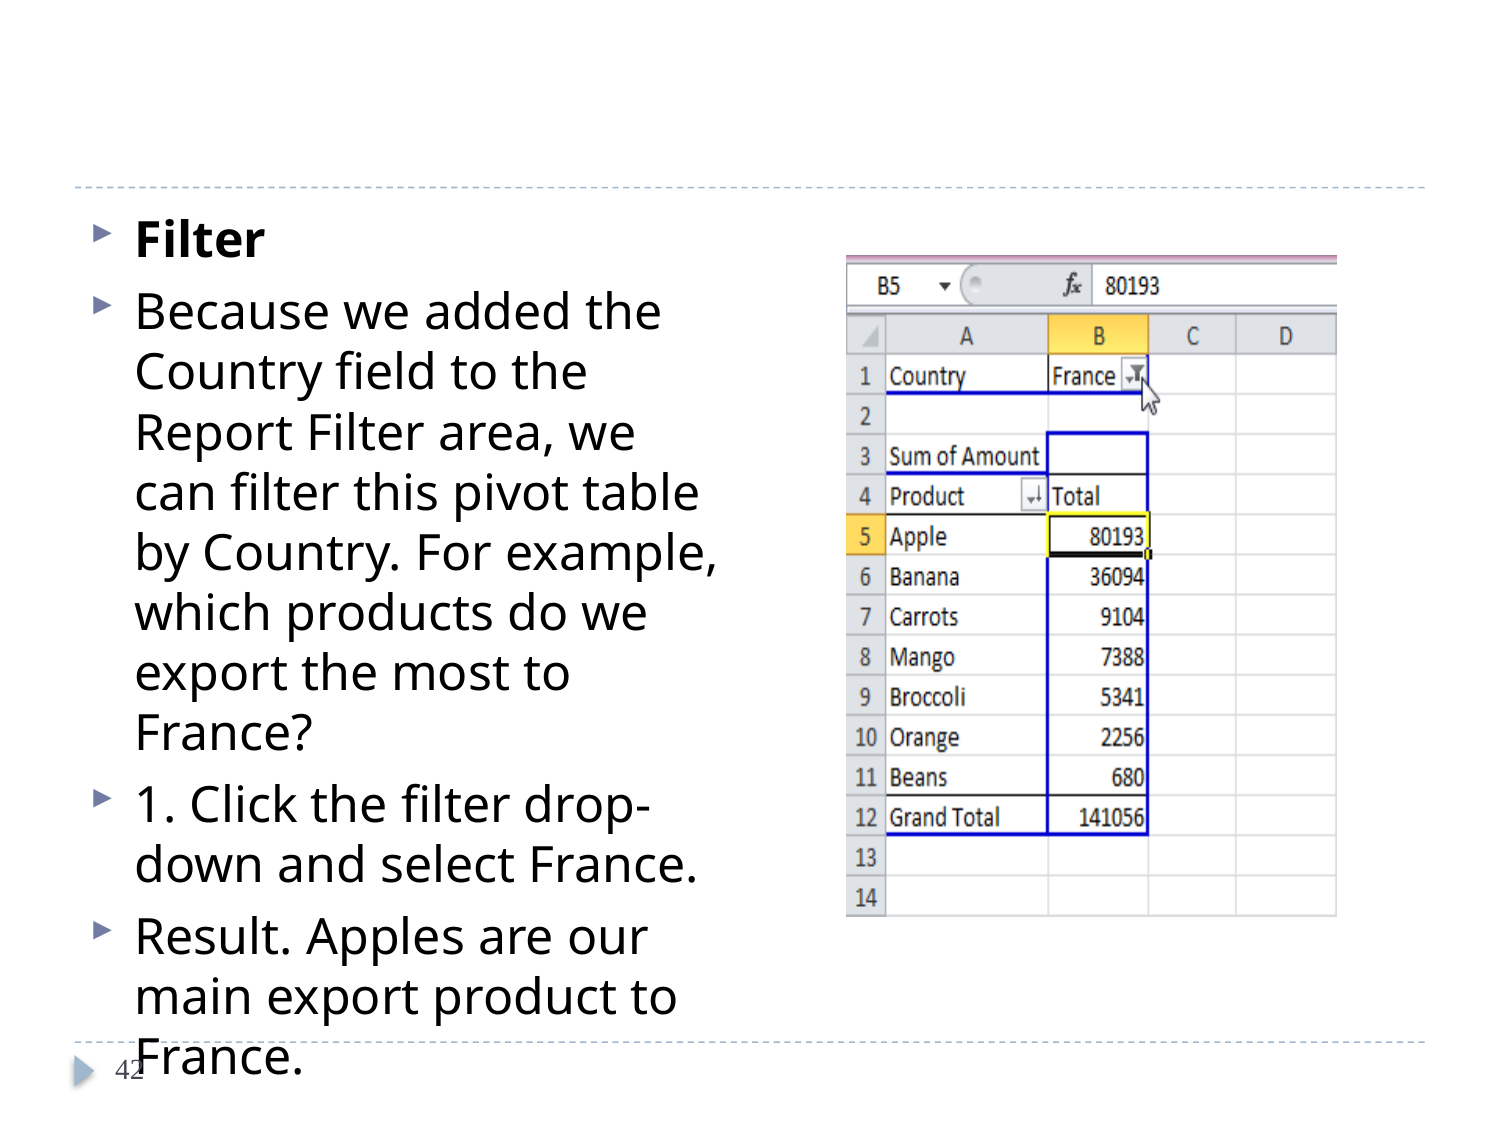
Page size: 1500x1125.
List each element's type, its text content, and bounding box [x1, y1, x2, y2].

list Filter Because we added the Country field to the Report Filter area, we can filter this pivot table by Country. For example, which products do we export the most to France? 1. Click the filter drop-down and select France. Result. Apples are our main export product to France. [74, 199, 739, 1011]
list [845, 255, 1337, 918]
slide_number 42 [100, 1042, 426, 1103]
